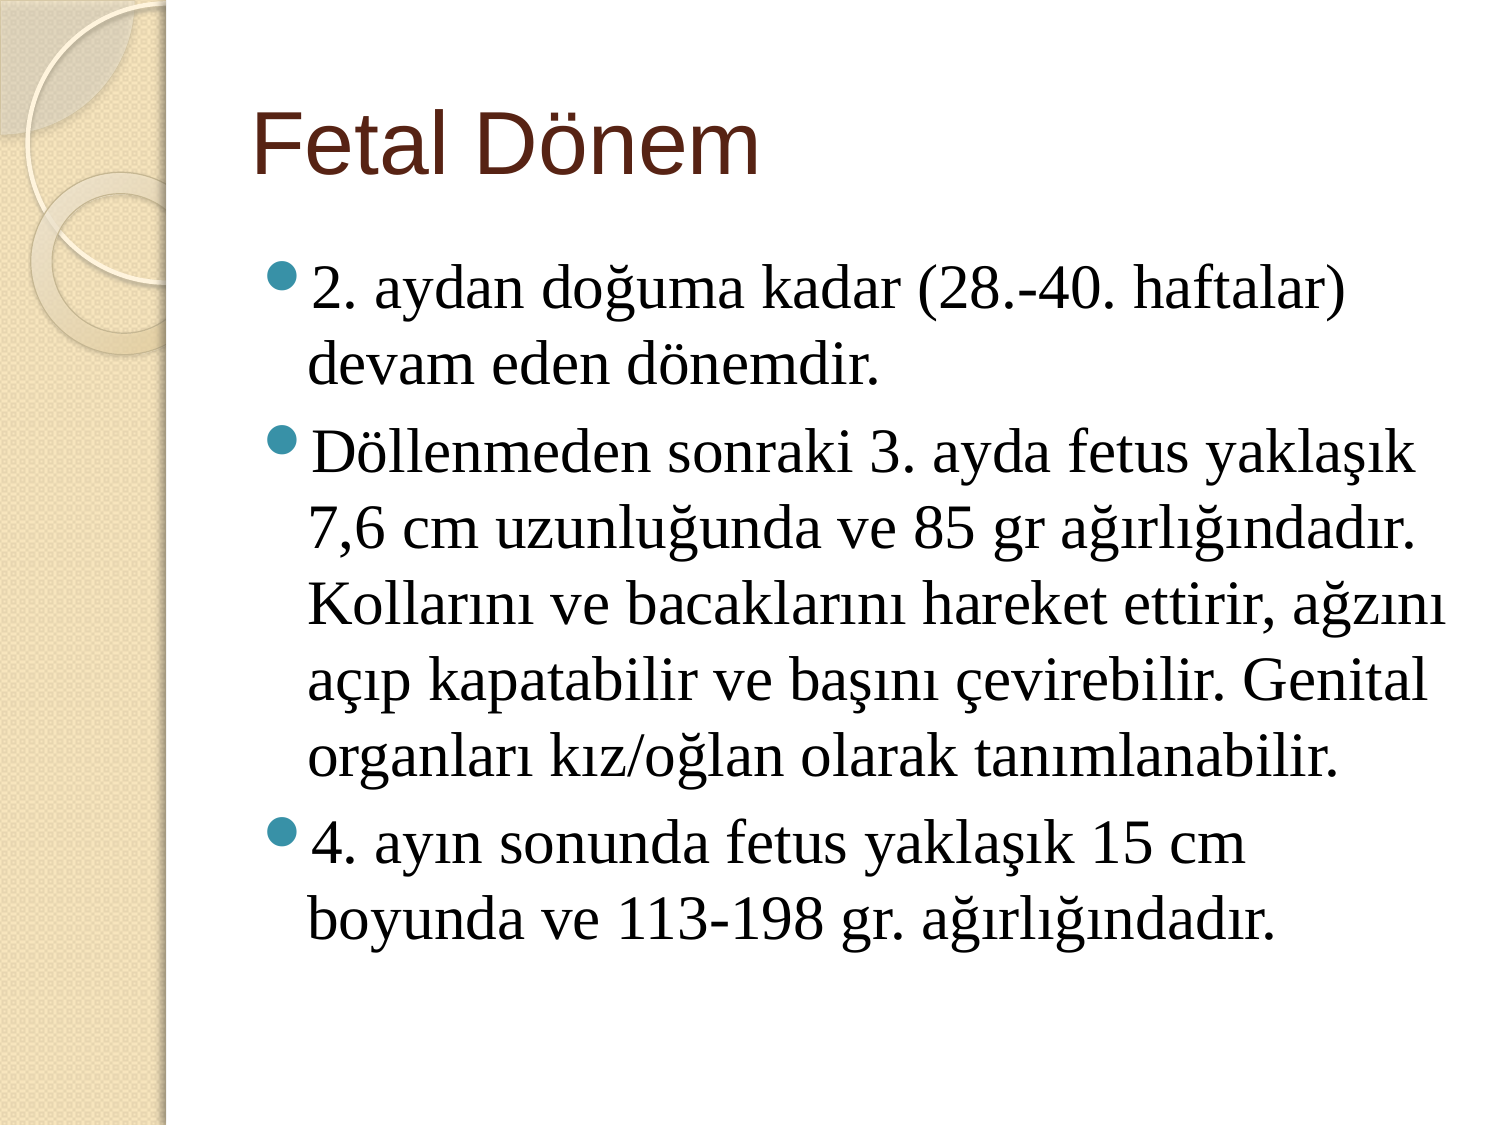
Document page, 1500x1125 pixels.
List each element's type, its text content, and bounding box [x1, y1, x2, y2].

list 2. aydan doğuma kadar (28.-40. haftalar) devam eden dönemdir. Döllenmeden sonraki 3. ayda fetus yaklaşık 7,6 cm uzunluğunda ve 85 gr ağırlığındadır. Kollarını ve bacaklarını hareket ettirir, ağzını açıp kapatabilir ve başını çevirebilir. Genital organları kız/oğlan olarak tanımlanabilir. 4. ayın sonunda fetus yaklaşık 15 cm boyunda ve 113-198 gr. ağırlığındadır. [235, 237, 1466, 1025]
title Fetal Dönem [235, 45, 1466, 233]
